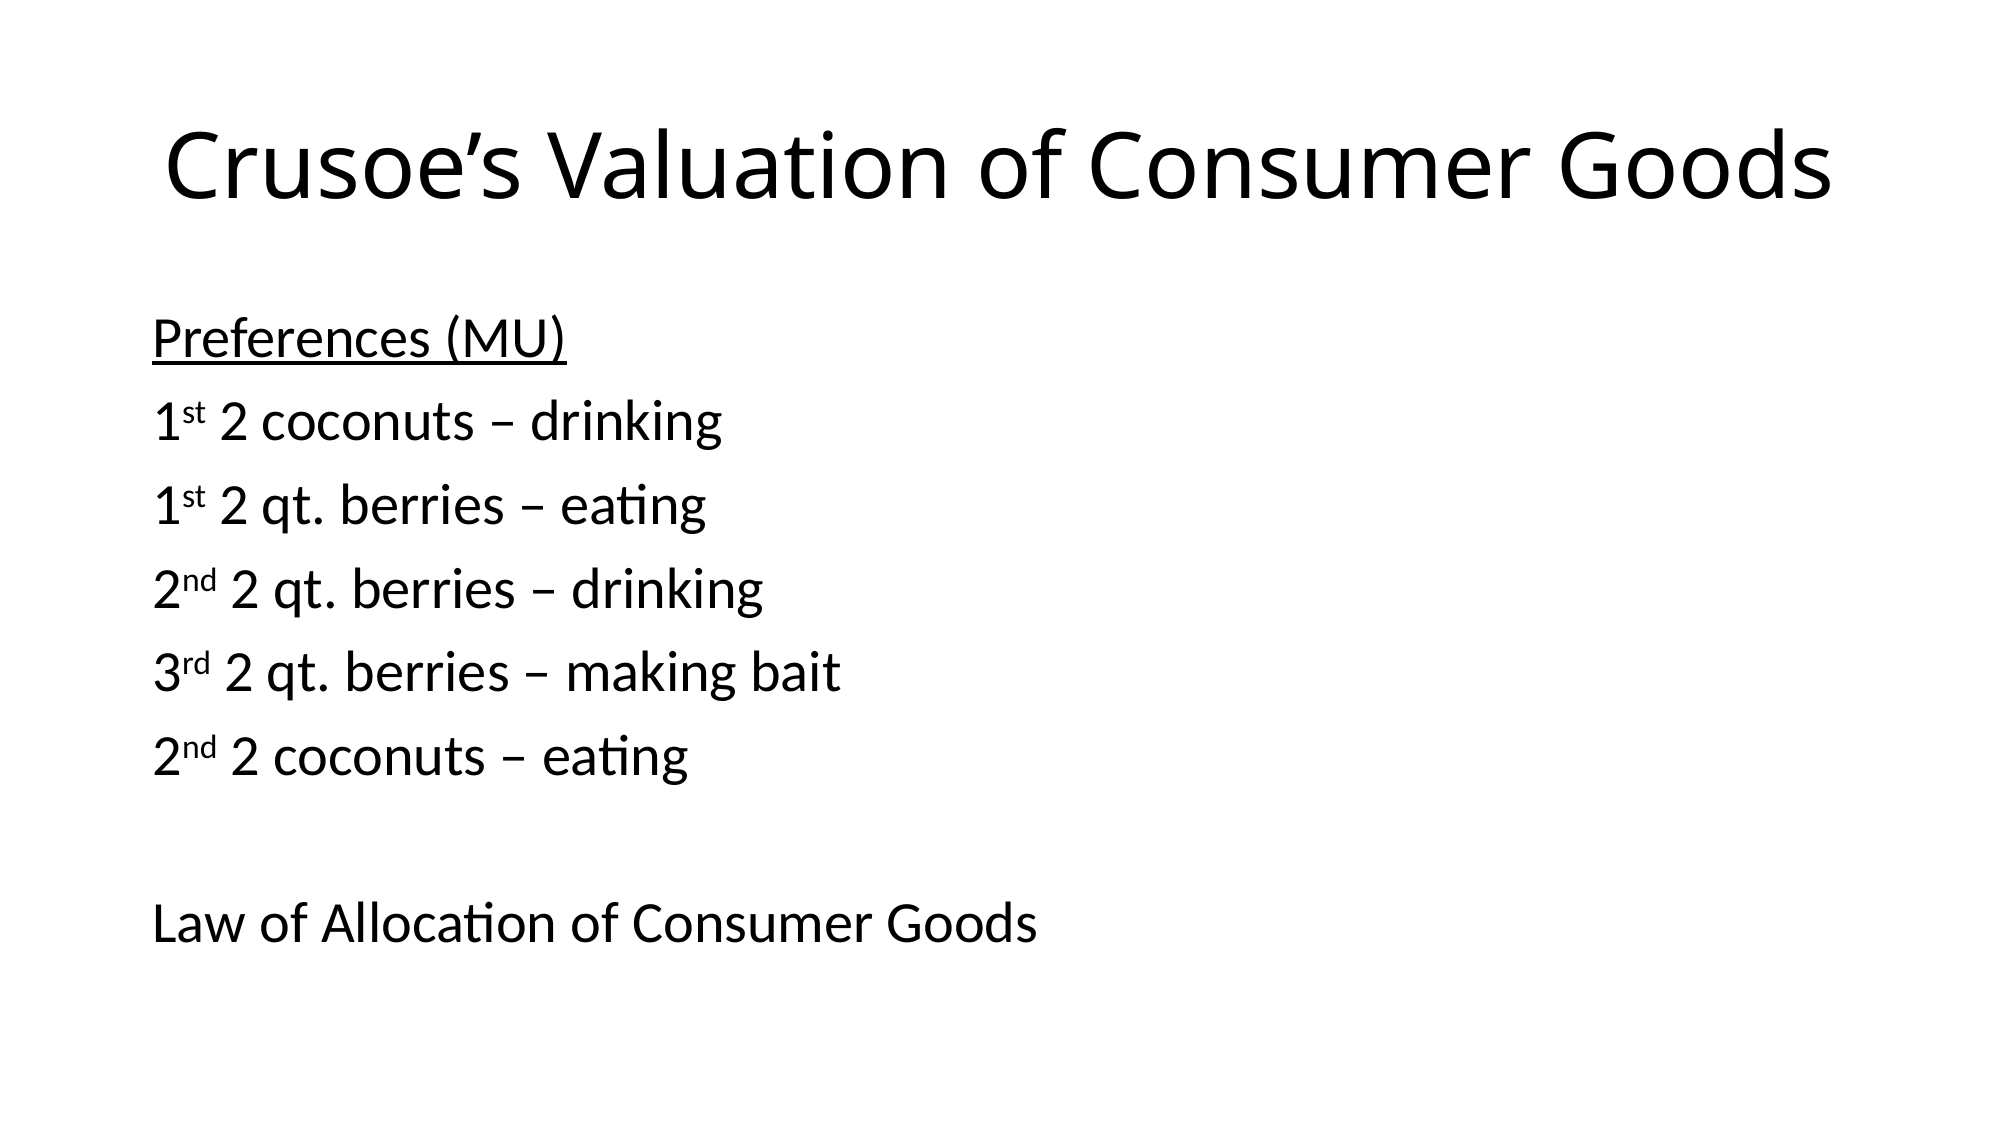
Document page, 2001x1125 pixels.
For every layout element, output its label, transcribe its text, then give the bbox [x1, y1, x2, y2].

title Crusoe’s Valuation of Consumer Goods [137, 59, 1863, 278]
list Preferences (MU) 1st 2 coconuts – drinking 1st 2 qt. berries – eating 2nd 2 qt. berries – drinking 3rd 2 qt. berries – making bait 2nd 2 coconuts – eating Law of Allocation of Consumer Goods [137, 299, 1863, 1014]
